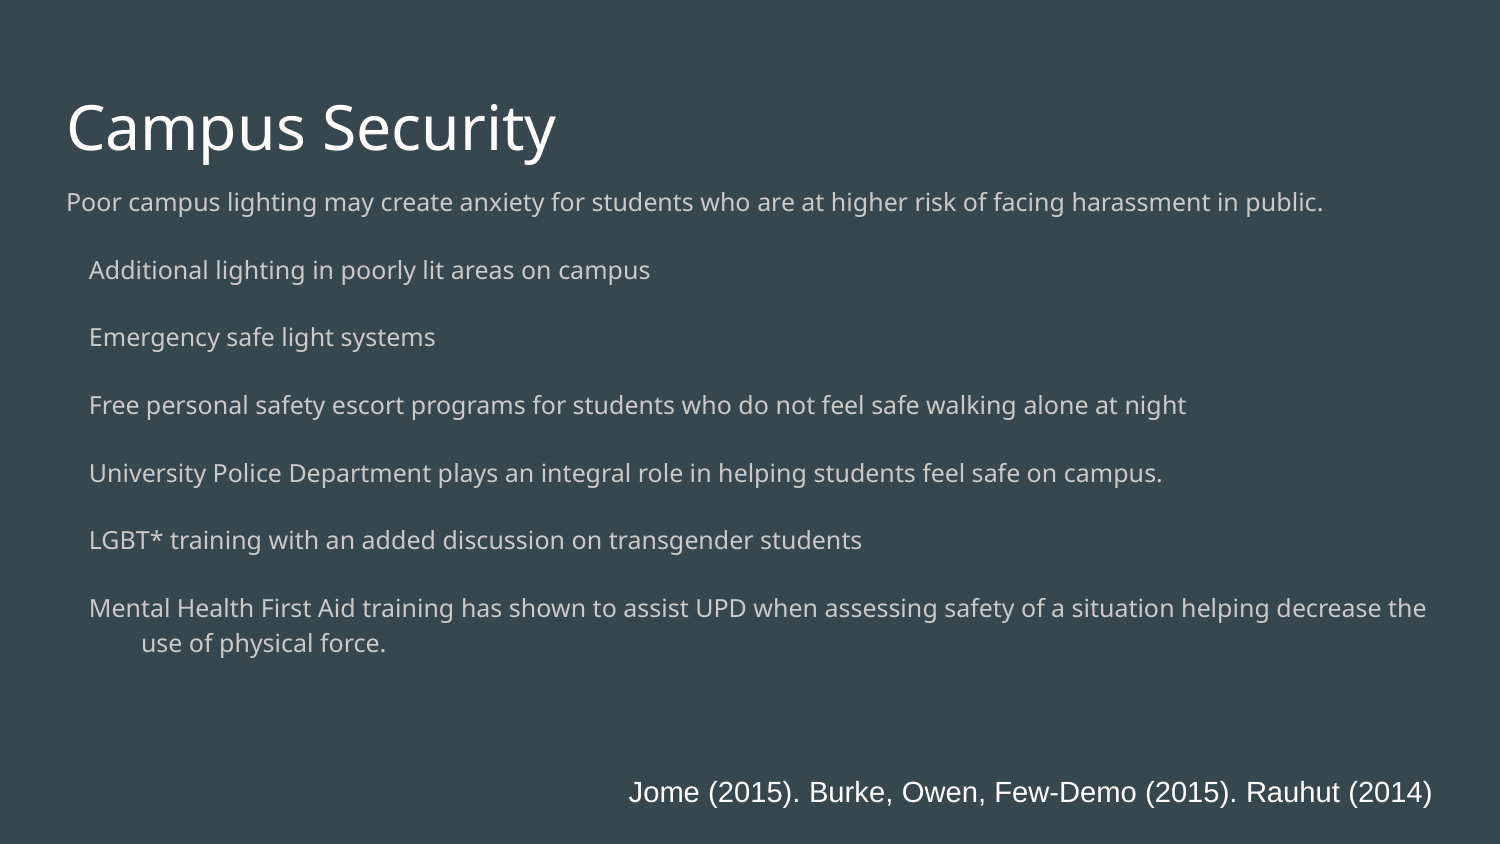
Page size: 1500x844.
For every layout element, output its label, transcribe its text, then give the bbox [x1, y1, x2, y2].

title Campus Security [51, 72, 1449, 166]
text_box Jome (2015). Burke, Owen, Few-Demo (2015). Rauhut (2014) [455, 757, 1449, 844]
list Poor campus lighting may create anxiety for students who are at higher risk of facing harassment in public. Additional lighting in poorly lit areas on campus Emergency safe light systems Free personal safety escort programs for students who do not feel safe walking alone at night University Police Department plays an integral role in helping students feel safe on campus. LGBT* training with an added discussion on transgender students Mental Health First Aid training has shown to assist UPD when assessing safety of a situation helping decrease the use of physical force. [51, 166, 1449, 728]
